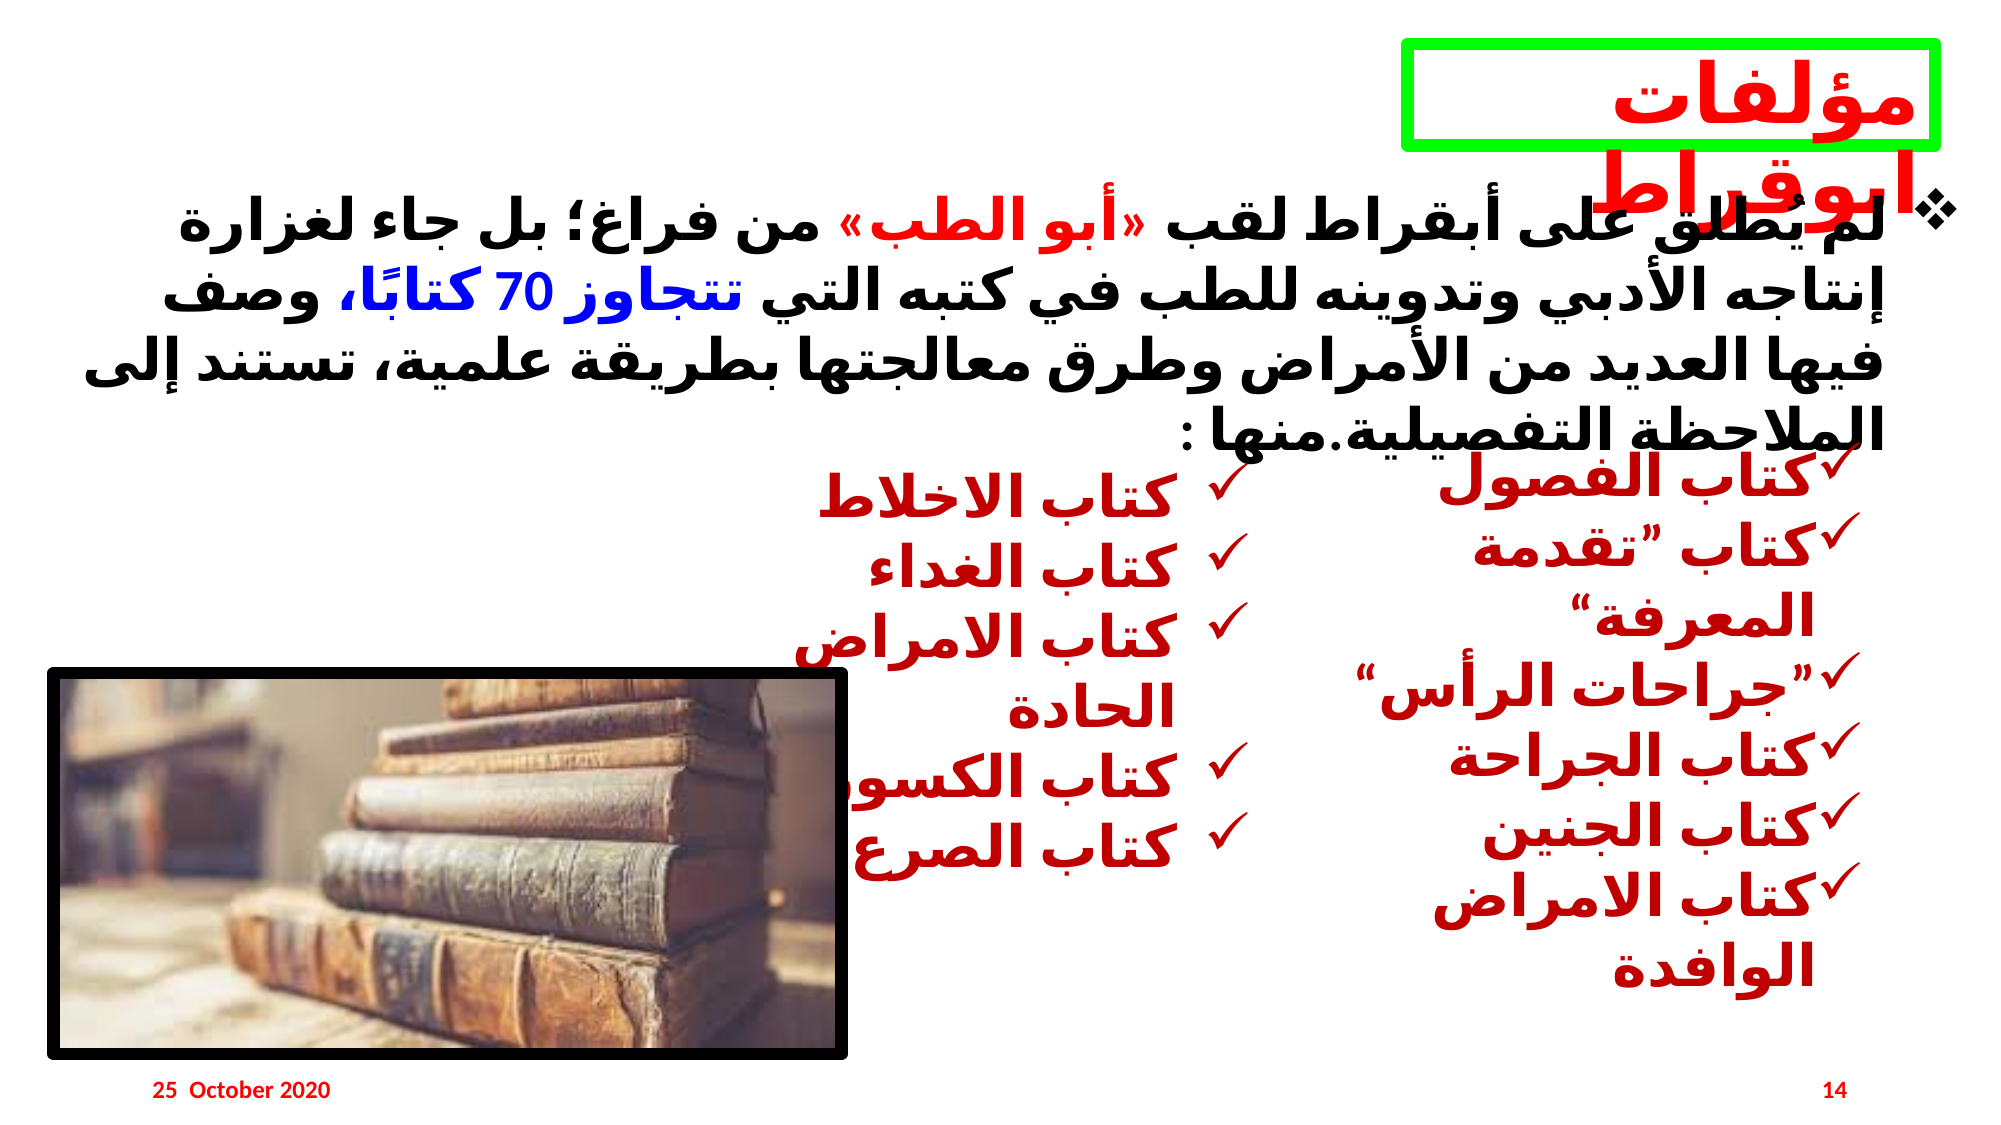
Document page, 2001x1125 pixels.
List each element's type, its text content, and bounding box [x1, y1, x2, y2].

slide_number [137, 1058, 588, 1119]
picture [59, 679, 836, 1048]
text_box كتاب الفصول كتاب ”تقدمة المعرفة“ ”جراحات الرأس“ كتاب الجراحة كتاب الجنين كتاب الامراض الوافدة [1266, 431, 1879, 1006]
text_box مؤلفات ابوقراط [1407, 43, 1935, 146]
slide_number 14 [1412, 1058, 1863, 1119]
text_box كتاب الاخلاط كتاب الغداء كتاب الامراض الحادة كتاب الكسور كتاب الصرع [732, 451, 1267, 887]
text_box لم يُطلق على أبقراط لقب «أبو الطب» من فراغ؛ بل جاء لغزارة إنتاجه الأدبي وتدوينه للطب في كتبه التي تتجاوز 70 كتابًا، وصف فيها العديد من الأمراض وطرق معالجتها بطريقة علمية، تستند إلى الملاحظة التفصيلية.منها : [60, 174, 1978, 470]
